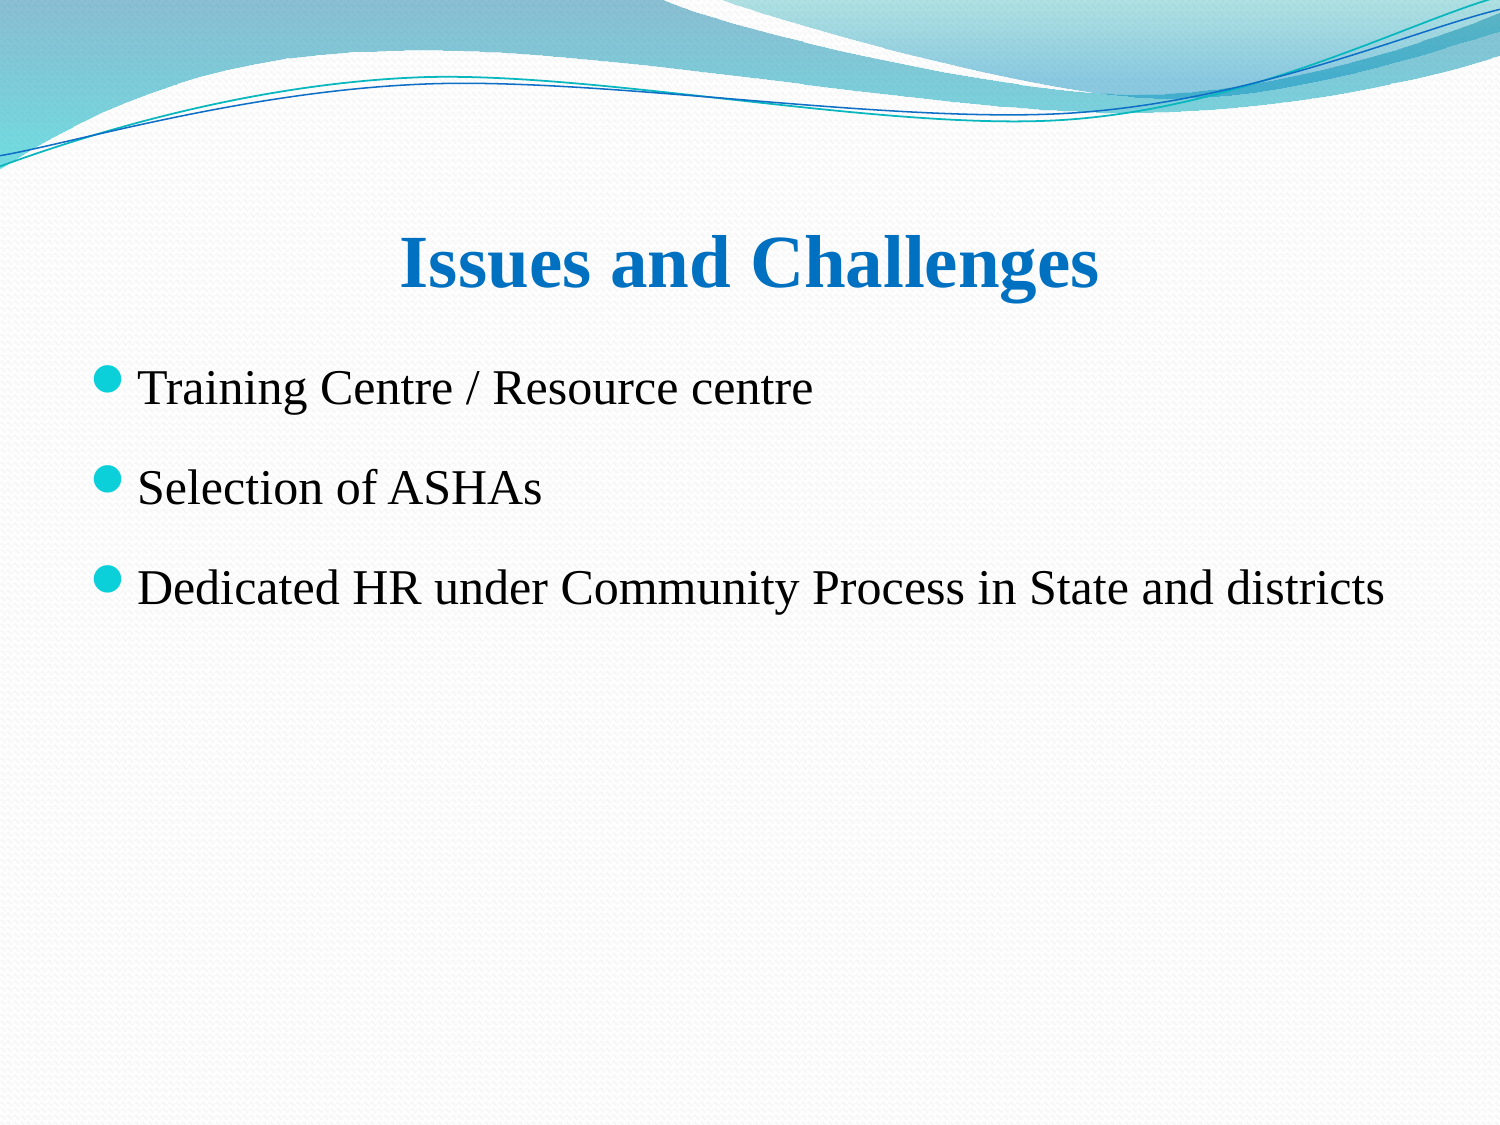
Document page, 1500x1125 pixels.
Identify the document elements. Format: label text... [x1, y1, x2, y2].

list Training Centre / Resource centre Selection of ASHAs Dedicated HR under Community Process in State and districts [75, 317, 1425, 1038]
title Issues and Challenges [75, 115, 1425, 303]
